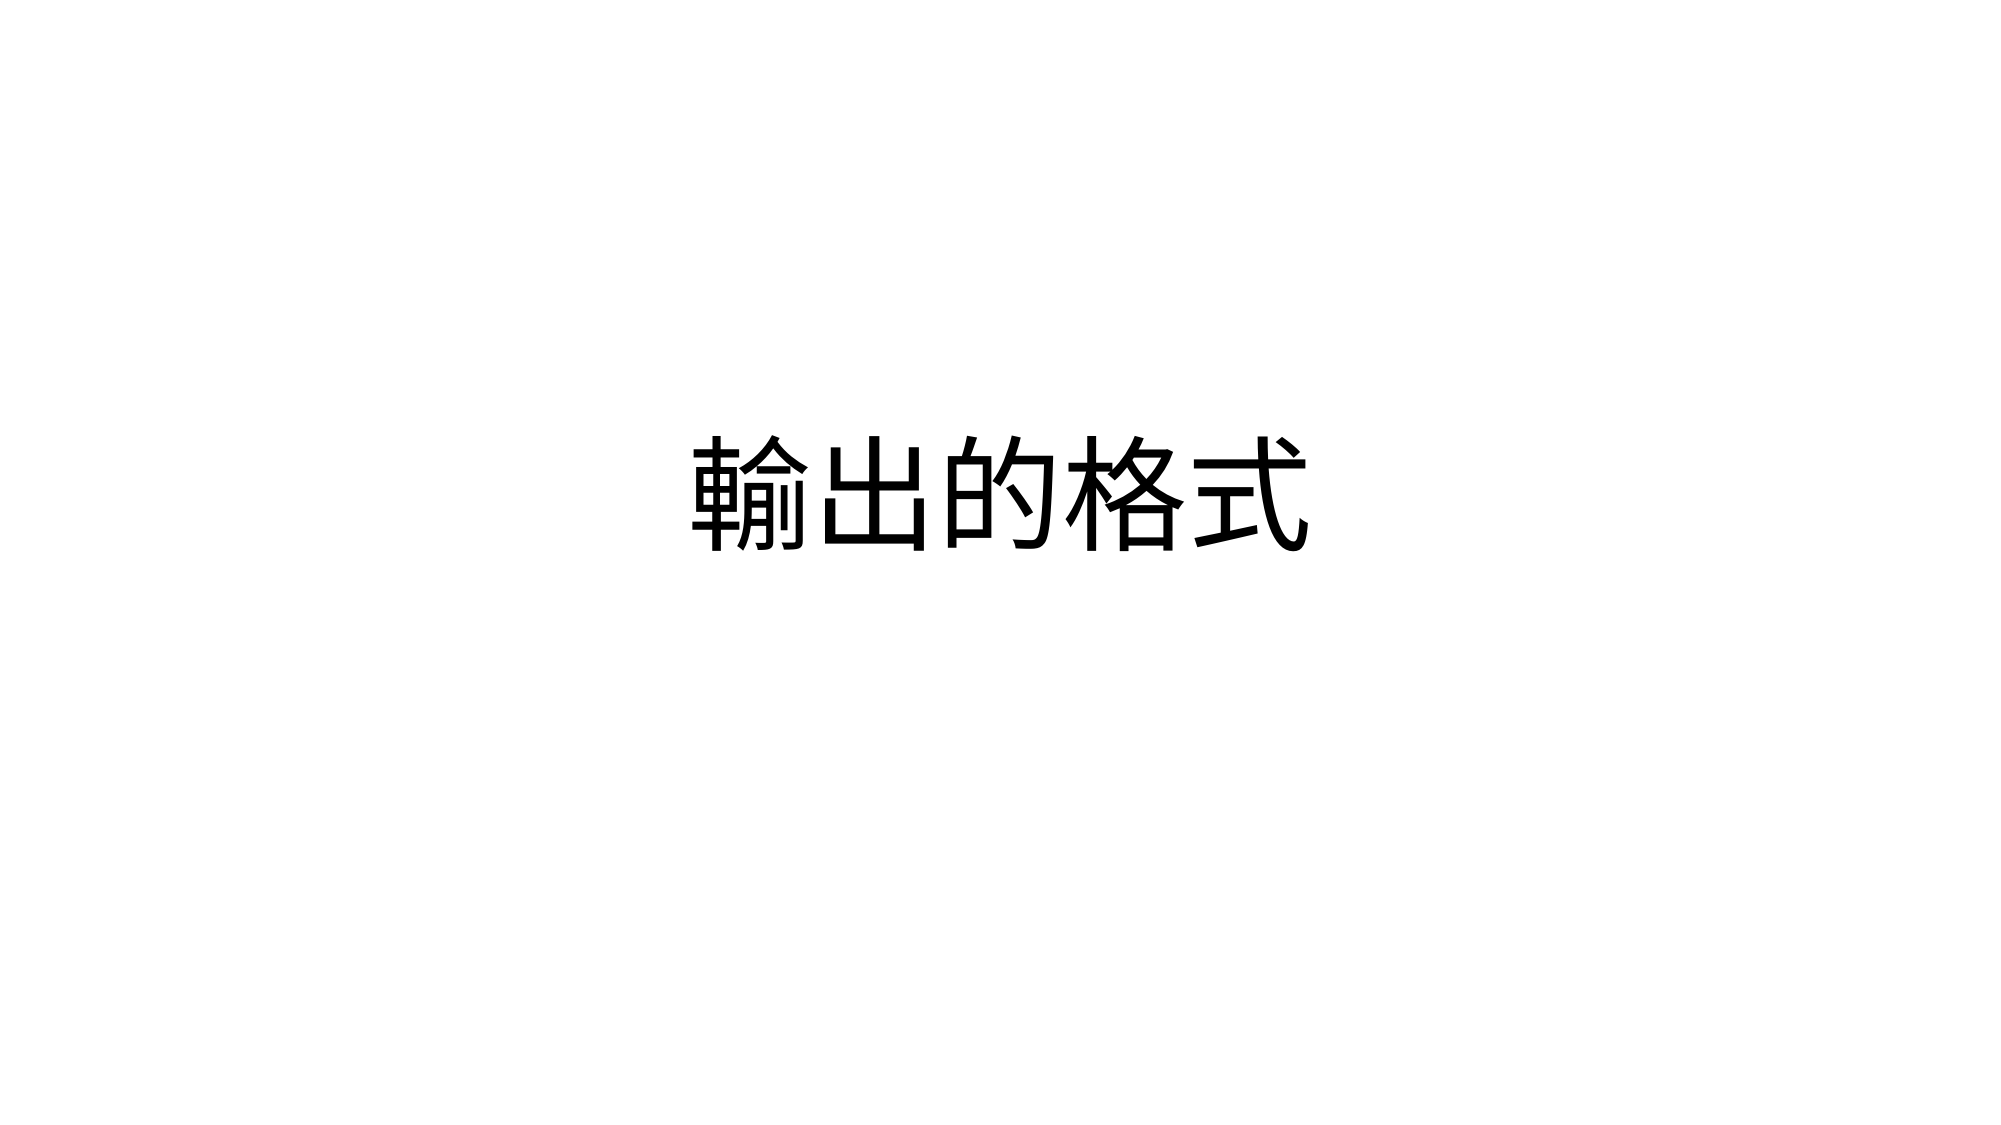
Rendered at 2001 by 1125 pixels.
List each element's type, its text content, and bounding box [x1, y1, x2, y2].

title 輸出的格式 [249, 184, 1750, 576]
